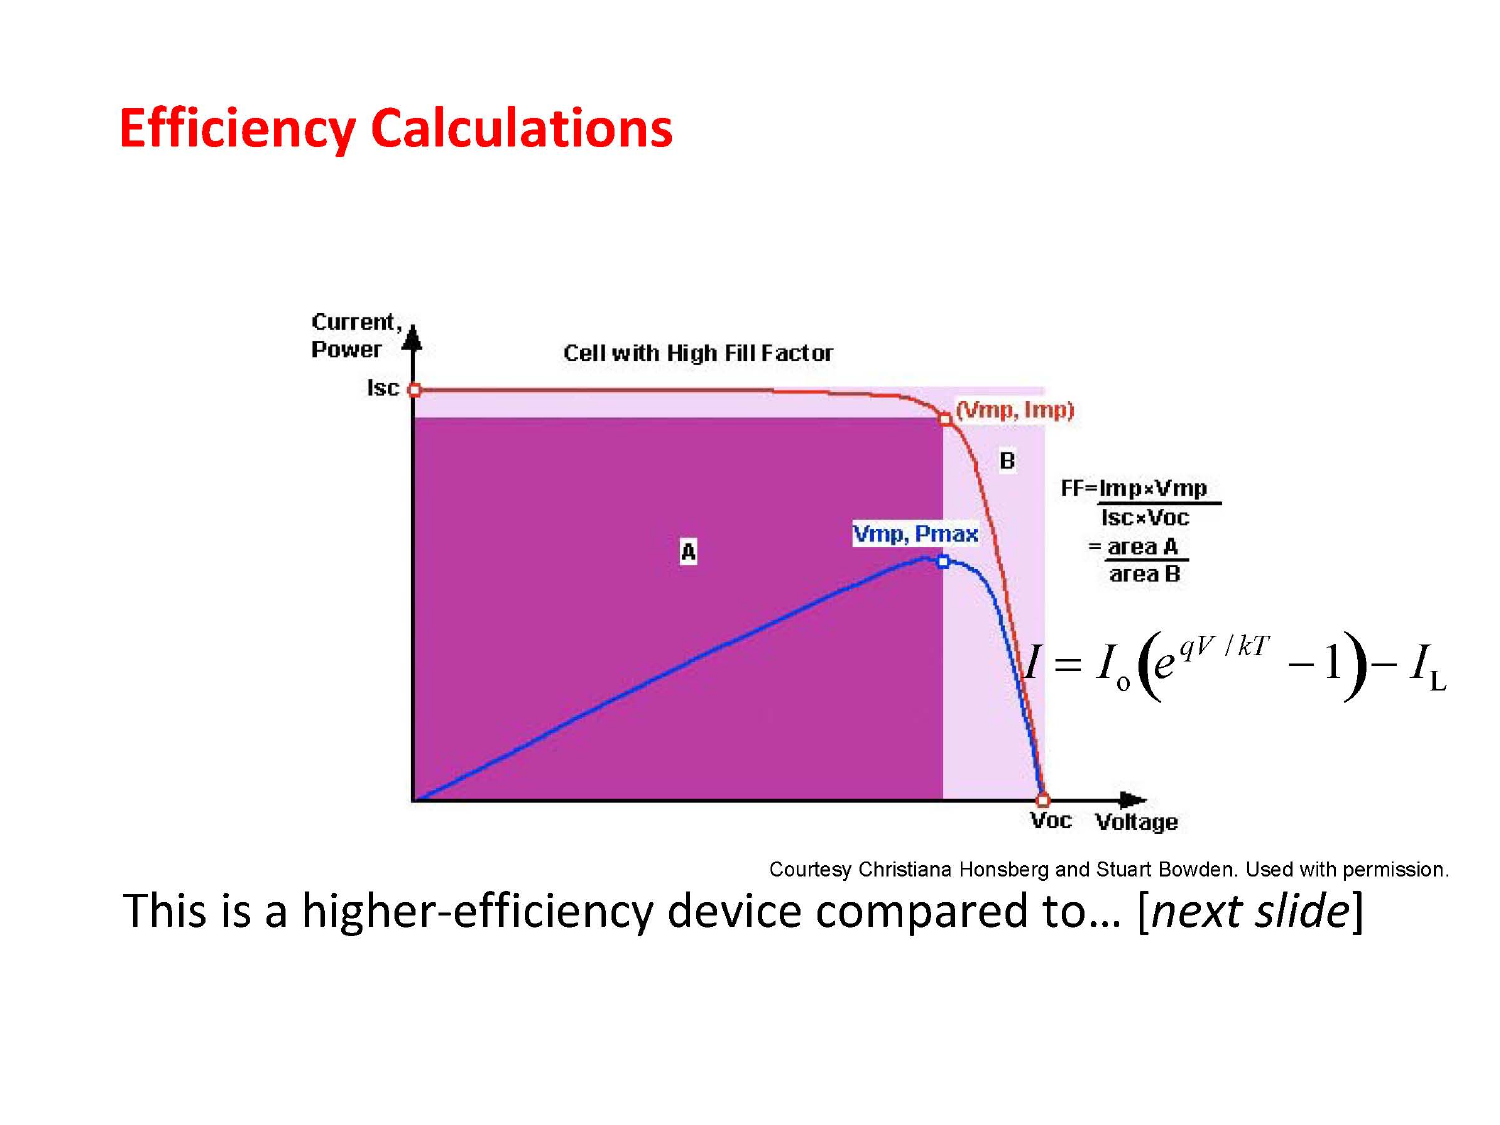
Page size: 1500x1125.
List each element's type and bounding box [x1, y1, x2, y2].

picture [94, 74, 1475, 1056]
